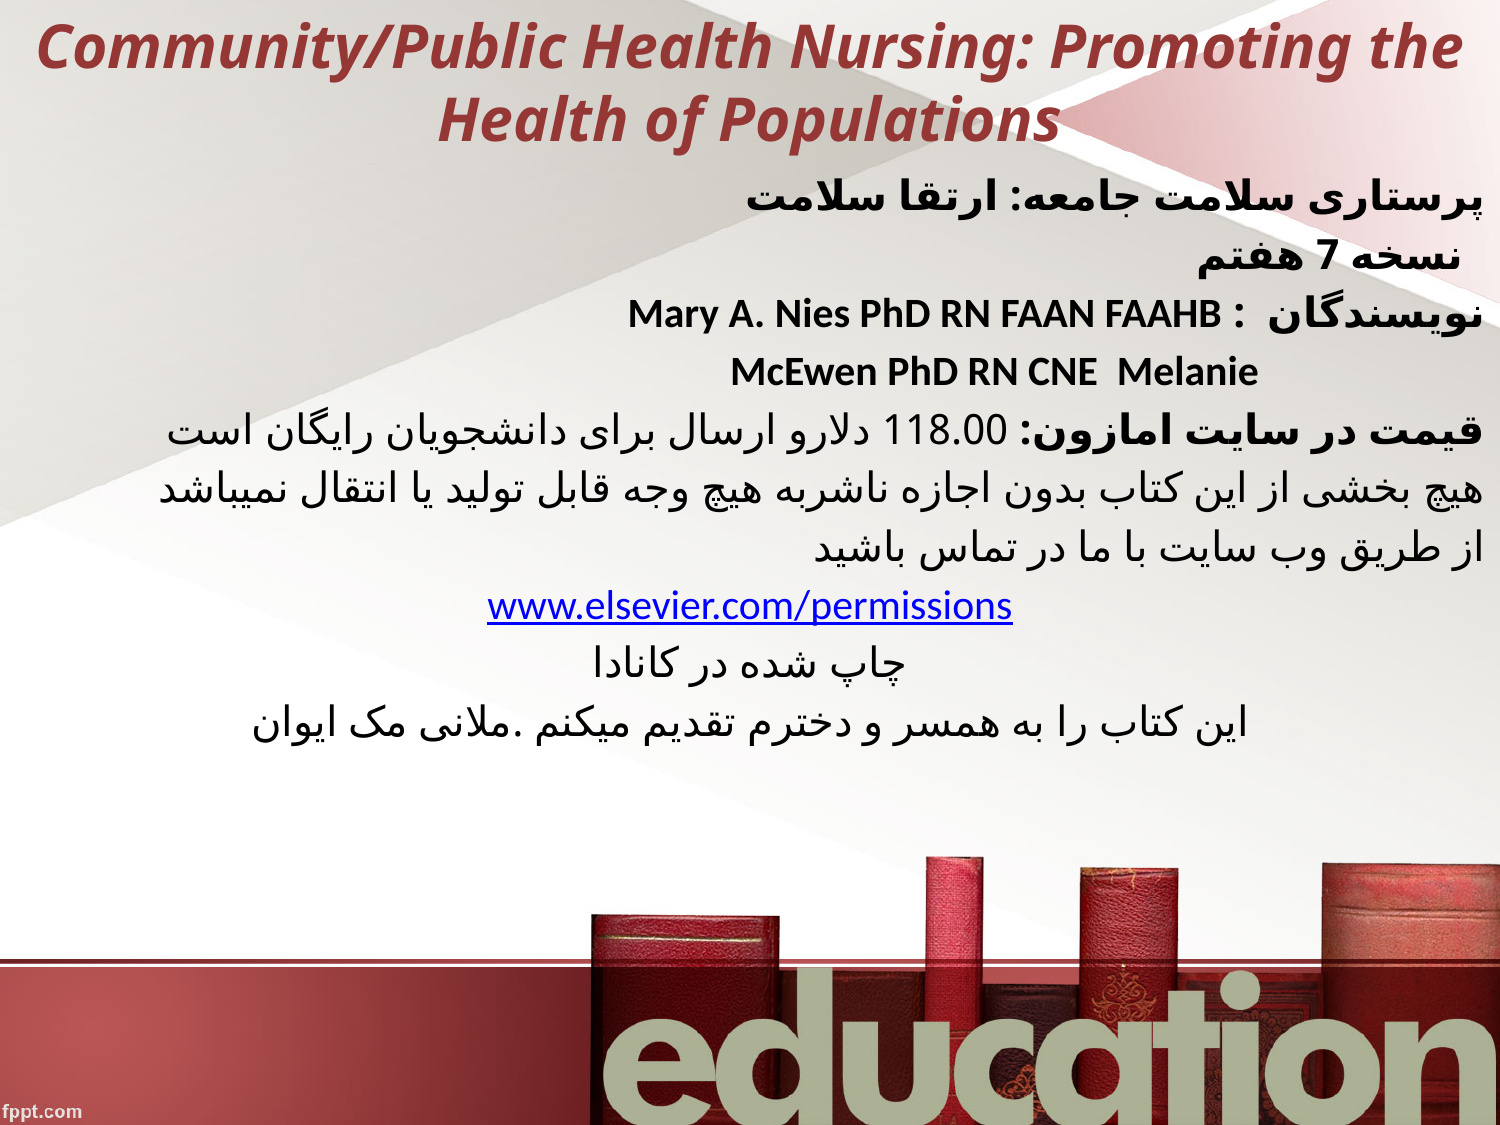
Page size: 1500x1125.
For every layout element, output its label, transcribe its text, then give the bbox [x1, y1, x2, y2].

list پرستاری سلامت جامعه: ارتقا سلامت نسخه 7 هفتم نویسندگان : Mary A. Nies PhD RN FAAN FAAHB McEwen PhD RN CNE Melanie قیمت در سایت امازون: 118.00 دلارو ارسال برای دانشجویان رایگان است هیچ بخشی از این کتاب بدون اجازه ناشربه هیچ وجه قابل تولید یا انتقال نمیباشد از طریق وب سایت با ما در تماس باشید www.elsevier.com/permissions چاپ شده در کانادا این کتاب را به همسر و دخترم تقدیم میکنم .ملانی مک ایوان [0, 161, 1500, 964]
title Community/Public Health Nursing: Promoting the Health of Populations [0, 0, 1500, 161]
picture [0, 964, 1500, 1125]
